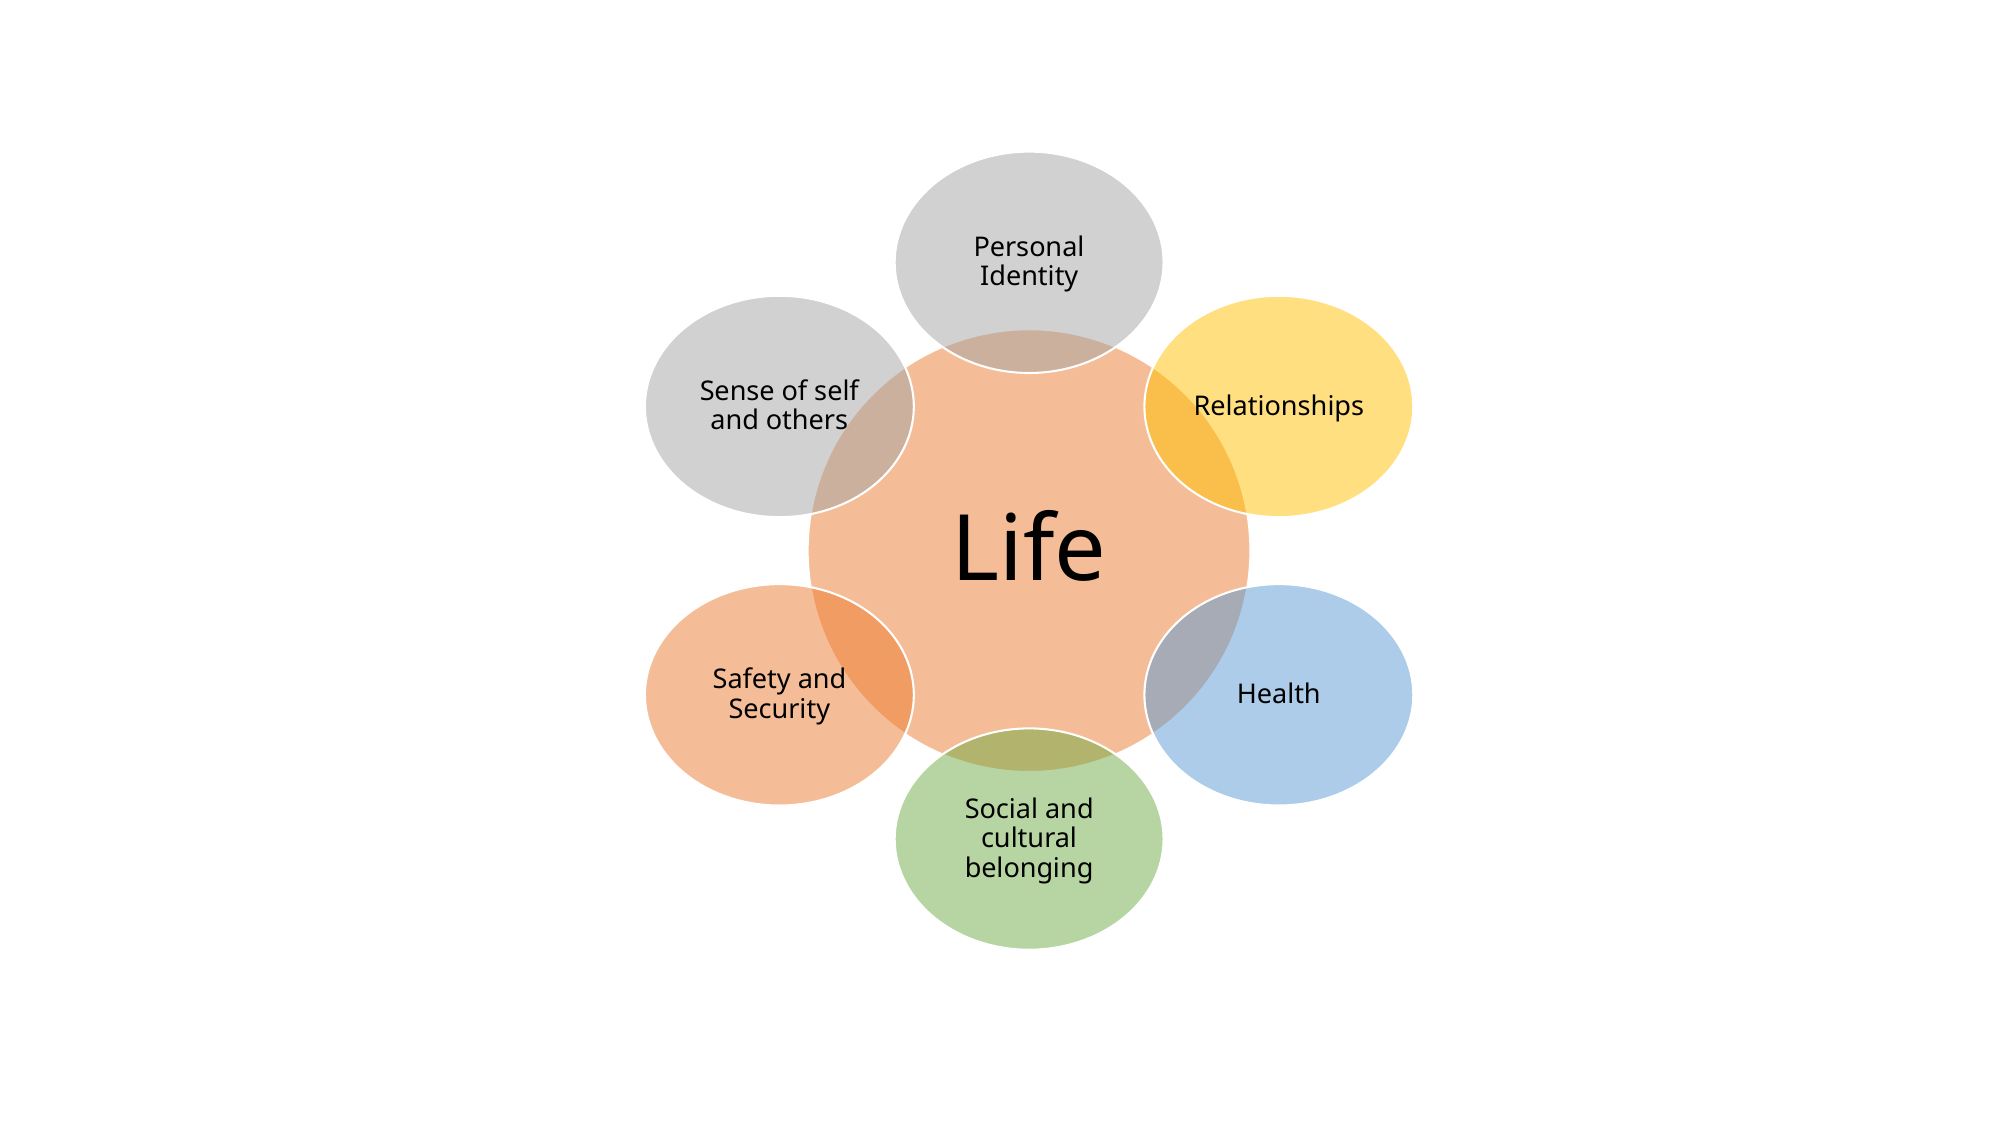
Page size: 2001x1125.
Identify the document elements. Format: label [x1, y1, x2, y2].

text_box [321, 151, 1737, 950]
